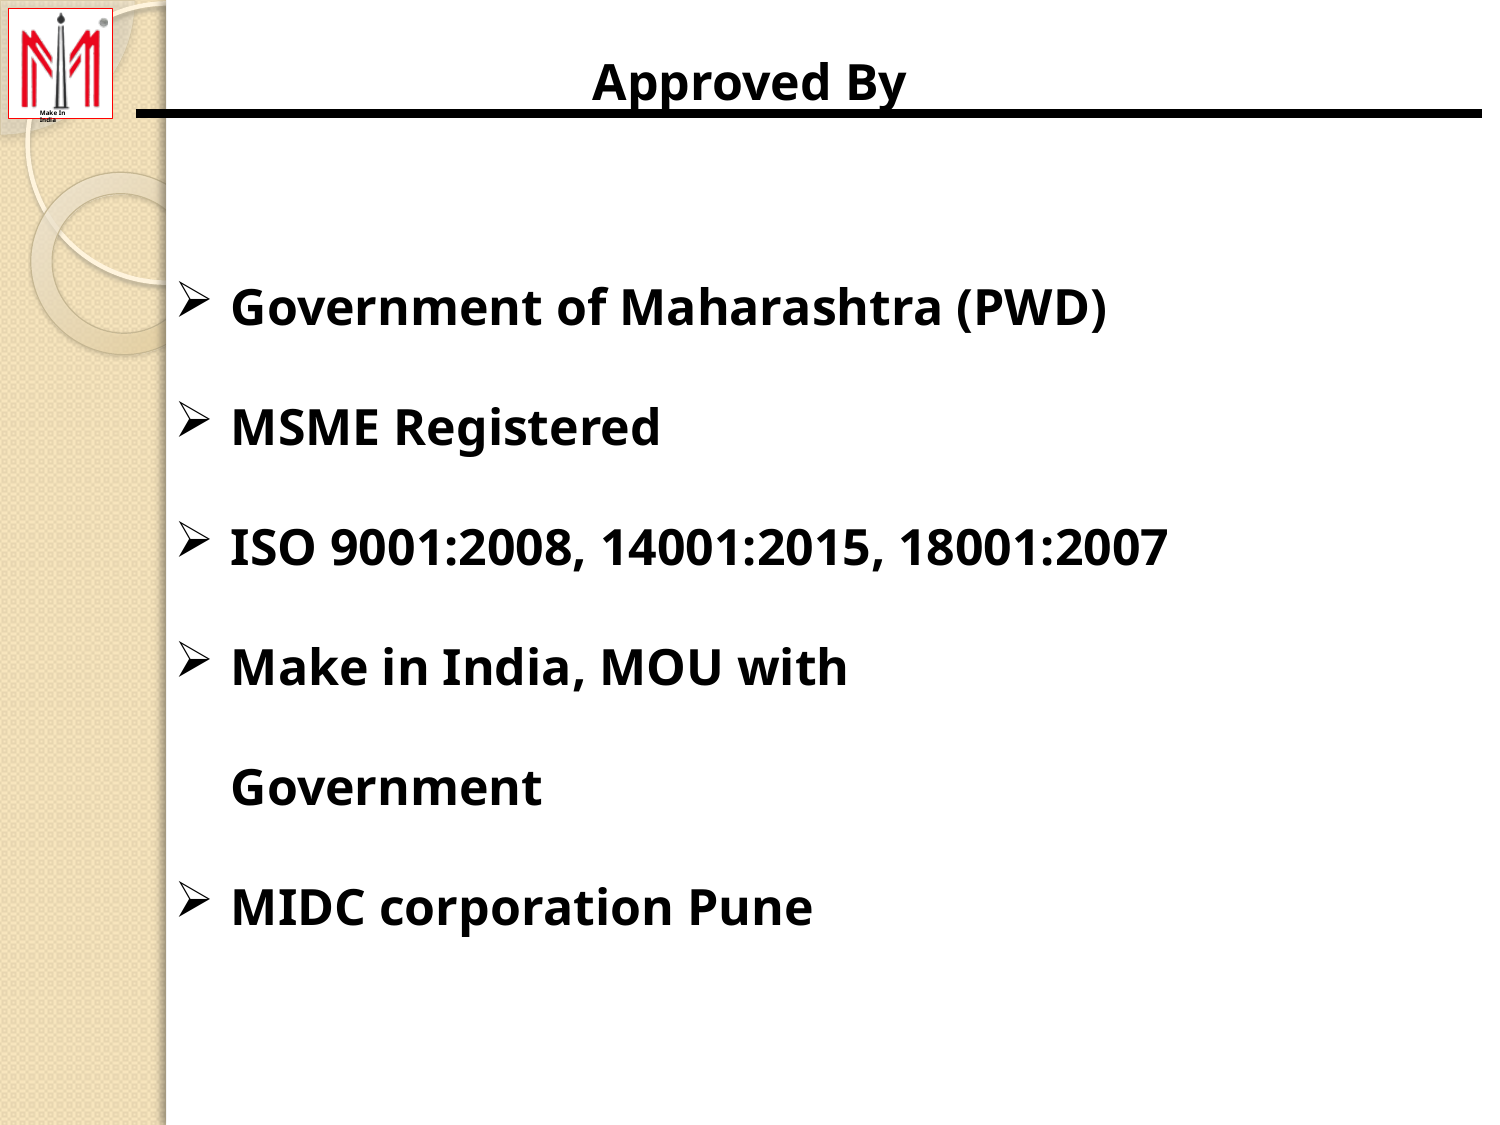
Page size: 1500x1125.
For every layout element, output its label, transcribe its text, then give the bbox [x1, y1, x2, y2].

text_box Approved By [543, 42, 957, 109]
text_box Make In India [25, 124, 94, 132]
picture [11, 4, 118, 114]
text_box Government of Maharashtra (PWD) MSME Registered ISO 9001:2008, 14001:2015, 18001:2007 Make in India, MOU with Government MIDC corporation Pune [159, 208, 1187, 943]
